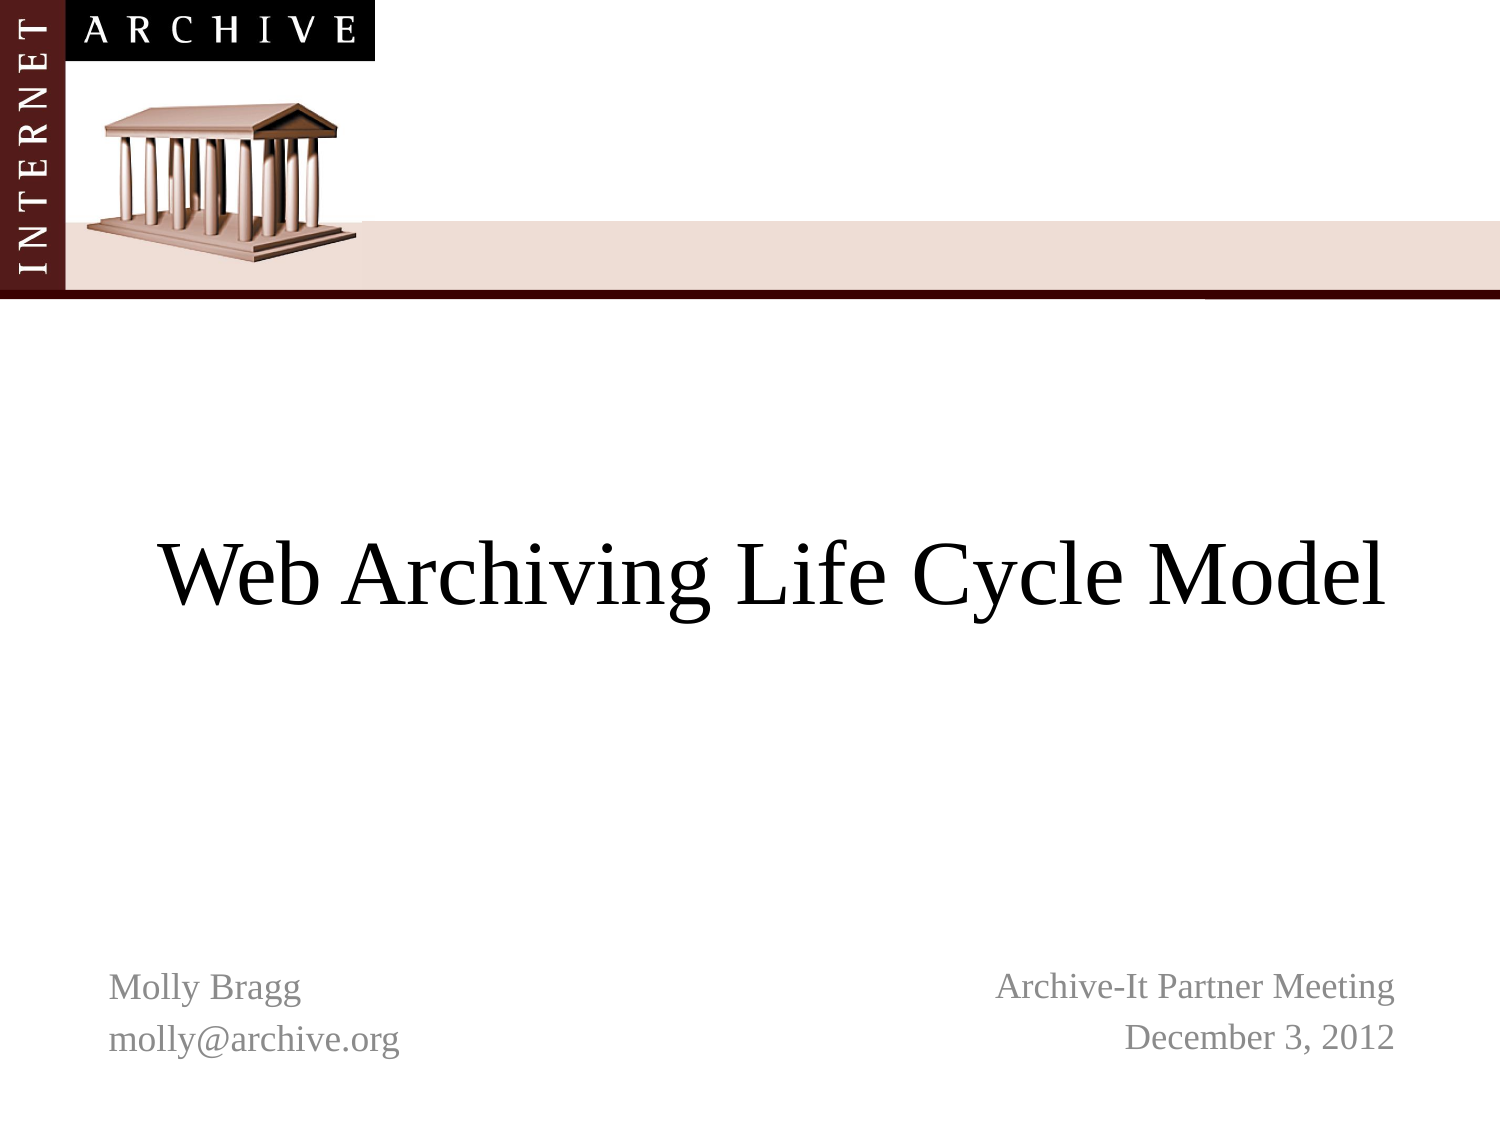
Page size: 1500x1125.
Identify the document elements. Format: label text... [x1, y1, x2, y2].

title Web Archiving Life Cycle Model [135, 447, 1411, 689]
text_box Molly Bragg molly@archive.org [93, 954, 531, 1078]
subtitle Archive-It Partner Meeting December 3, 2012 [974, 954, 1411, 1078]
picture [0, 0, 1500, 289]
